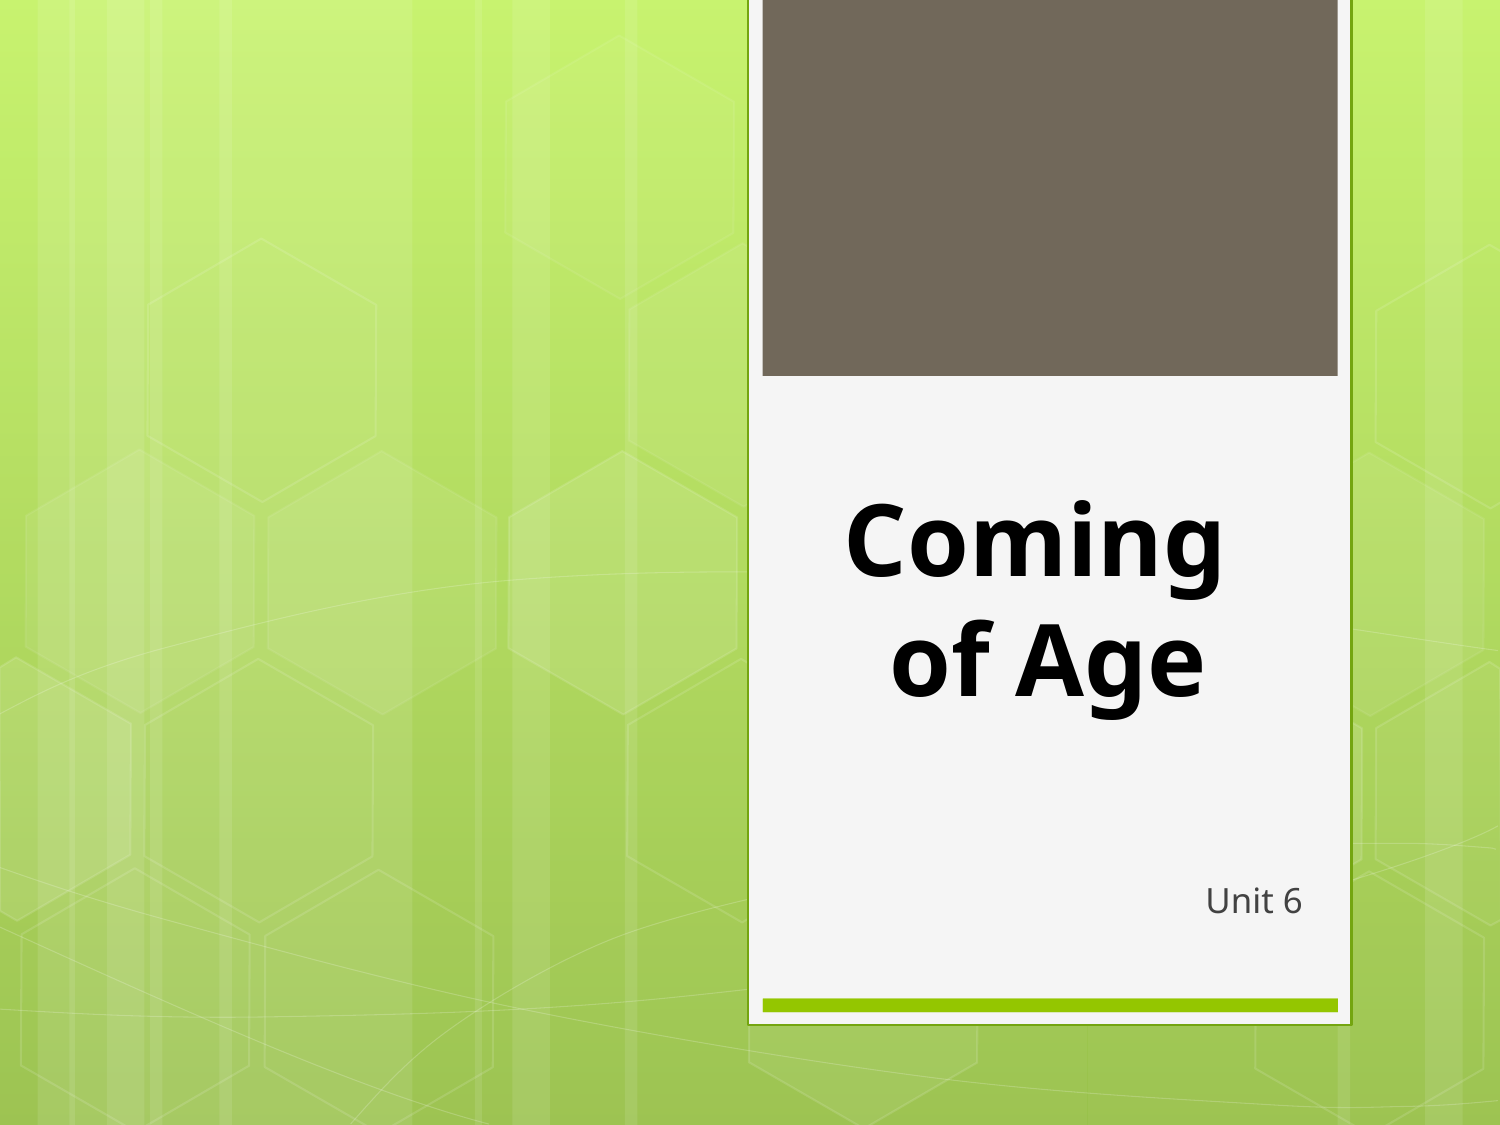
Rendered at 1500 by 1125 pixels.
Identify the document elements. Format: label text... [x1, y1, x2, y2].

title Coming of Age [776, 444, 1320, 724]
subtitle Unit 6 [774, 725, 1318, 932]
